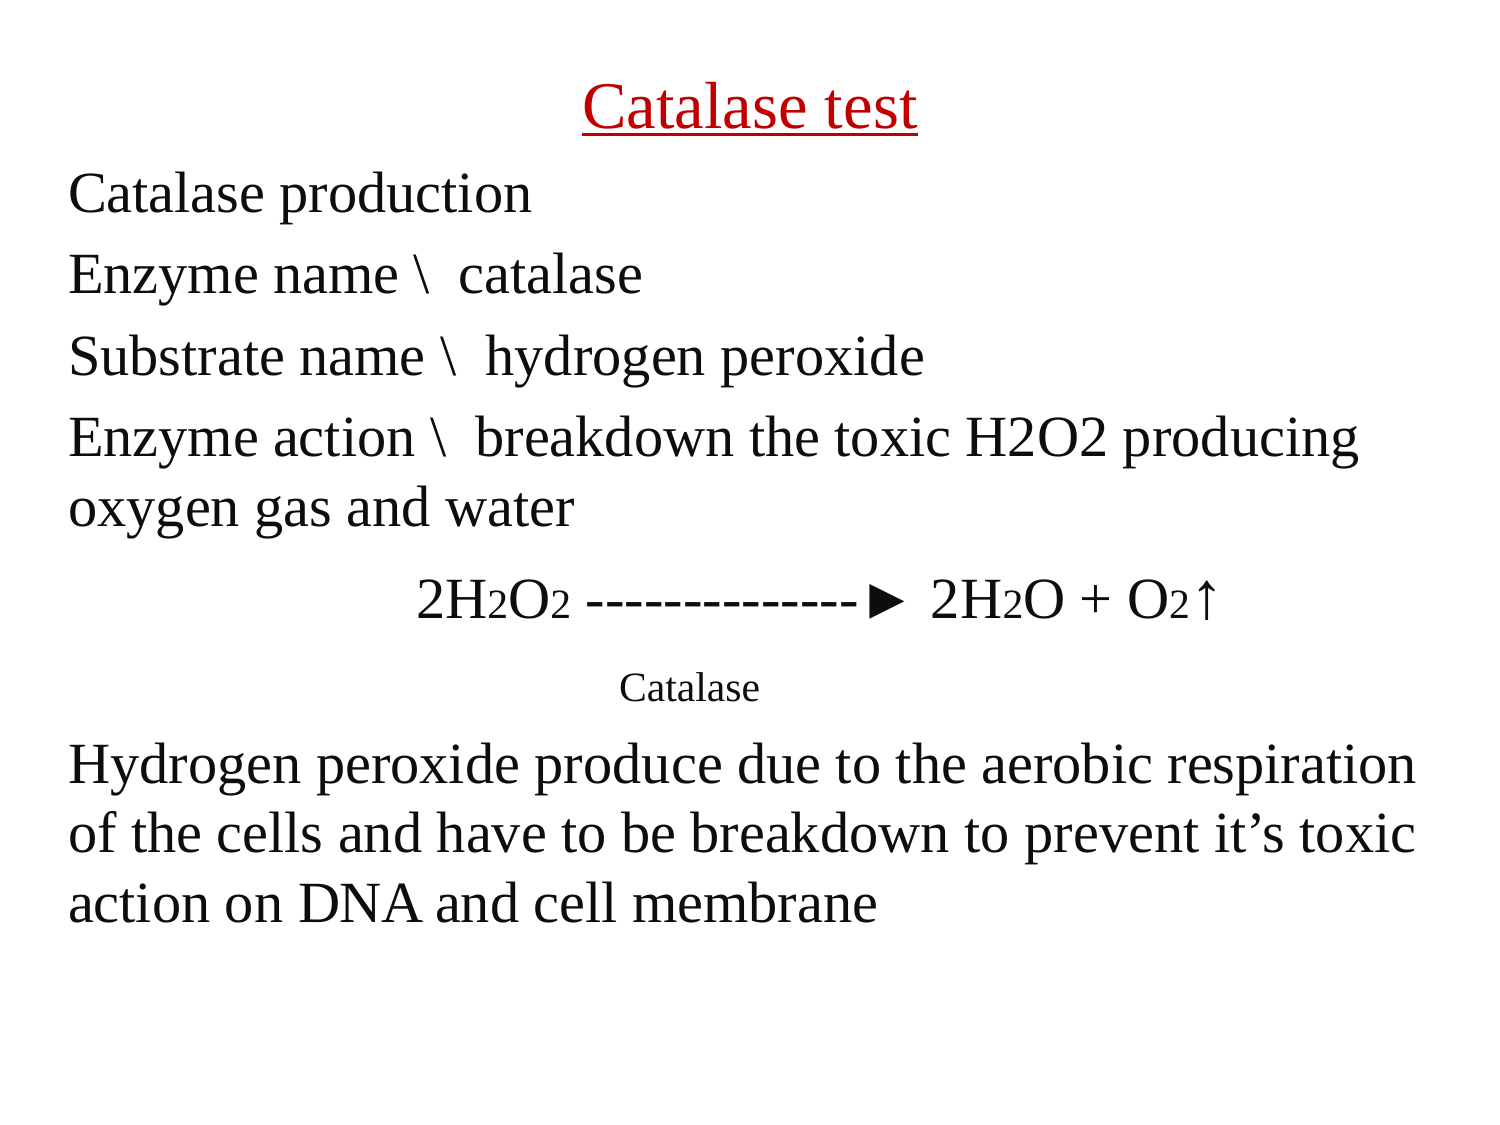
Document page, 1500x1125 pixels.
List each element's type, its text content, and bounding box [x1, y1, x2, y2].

list Catalase test Catalase production Enzyme name \ catalase Substrate name \ hydrogen peroxide Enzyme action \ breakdown the toxic H2O2 producing oxygen gas and water 2H2O2 --------------► 2H2O + O2↑ Catalase Hydrogen peroxide produce due to the aerobic respiration of the cells and have to be breakdown to prevent it’s toxic action on DNA and cell membrane [53, 54, 1447, 1071]
